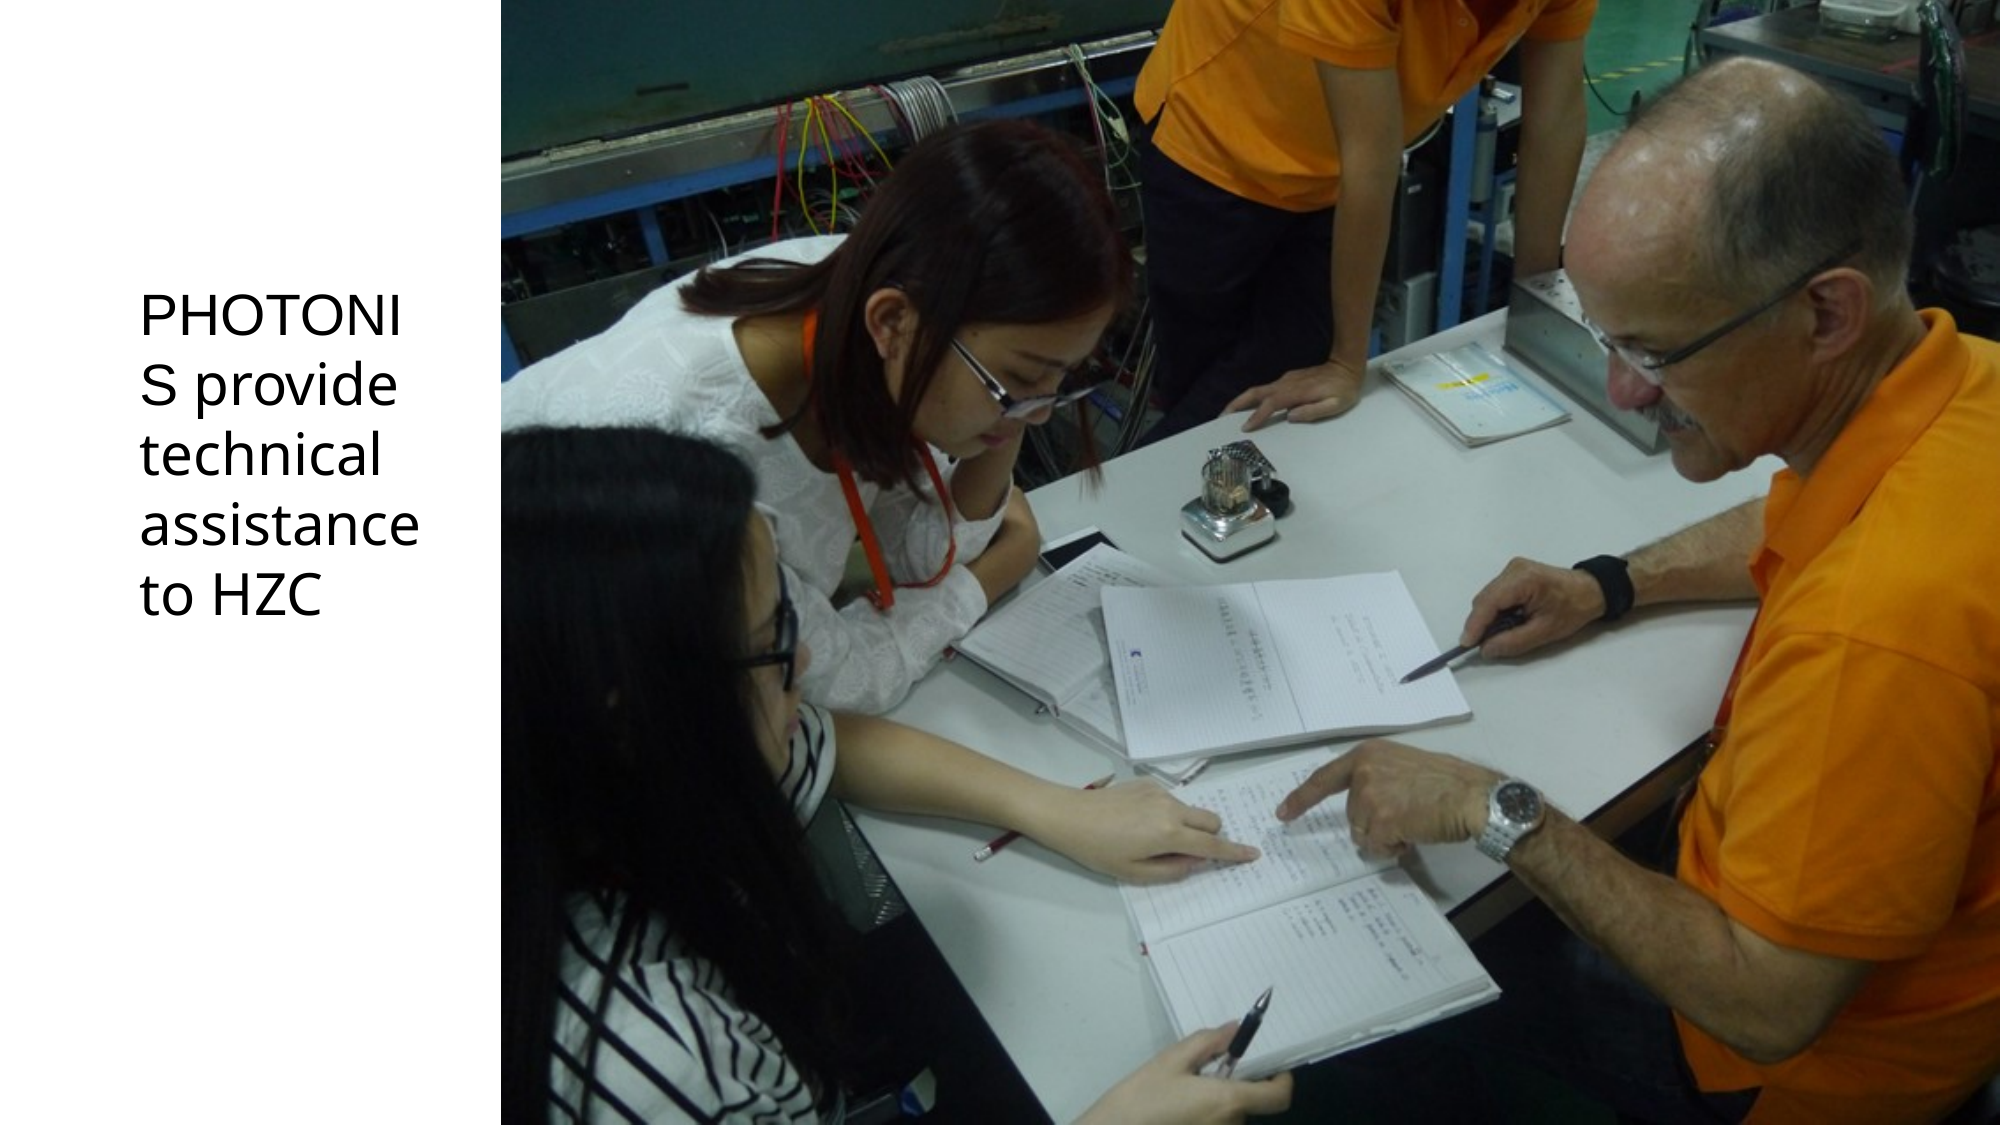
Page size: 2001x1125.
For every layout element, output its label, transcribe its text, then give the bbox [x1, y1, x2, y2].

text_box PHOTONIS provide technical assistance to HZC [124, 270, 455, 635]
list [501, 0, 2000, 1125]
